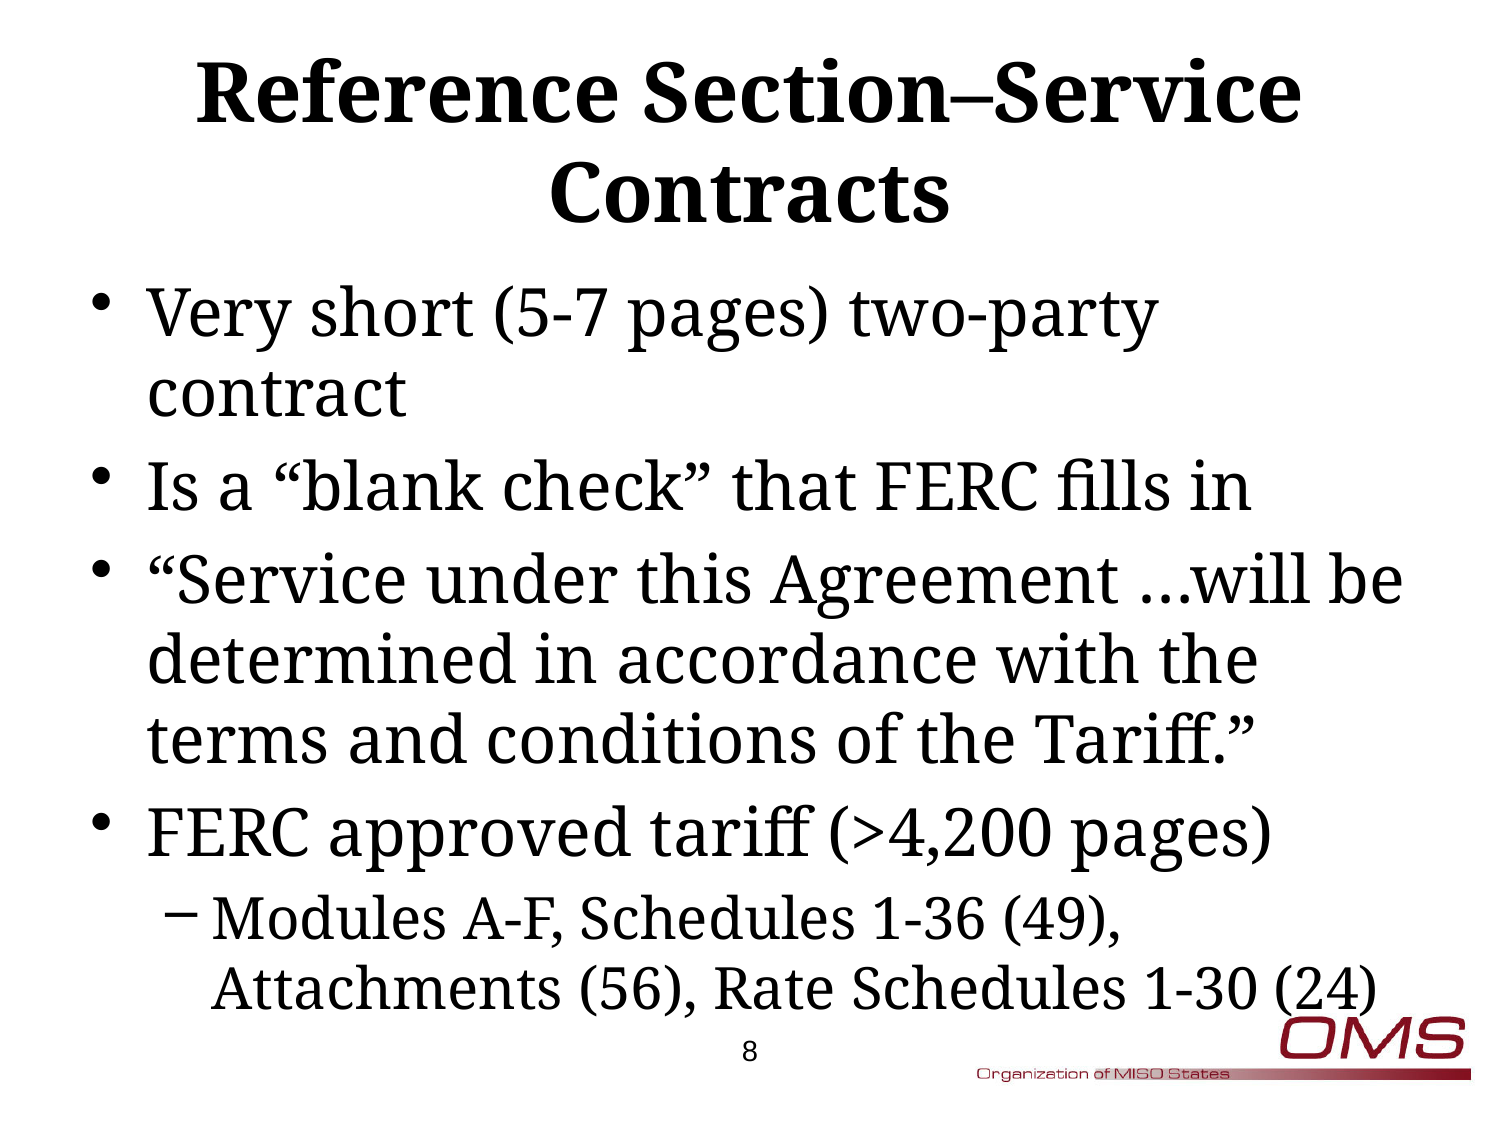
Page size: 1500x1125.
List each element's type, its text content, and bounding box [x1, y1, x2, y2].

picture [962, 999, 1488, 1124]
title Reference Section–Service Contracts [74, 44, 1426, 233]
list Very short (5-7 pages) two-party contract Is a “blank check” that FERC fills in “Service under this Agreement …will be determined in accordance with the terms and conditions of the Tariff.” FERC approved tariff (>4,200 pages) Modules A-F, Schedules 1-36 (49), Attachments (56), Rate Schedules 1-30 (24) [74, 262, 1426, 1006]
footer 8 [512, 1024, 988, 1103]
